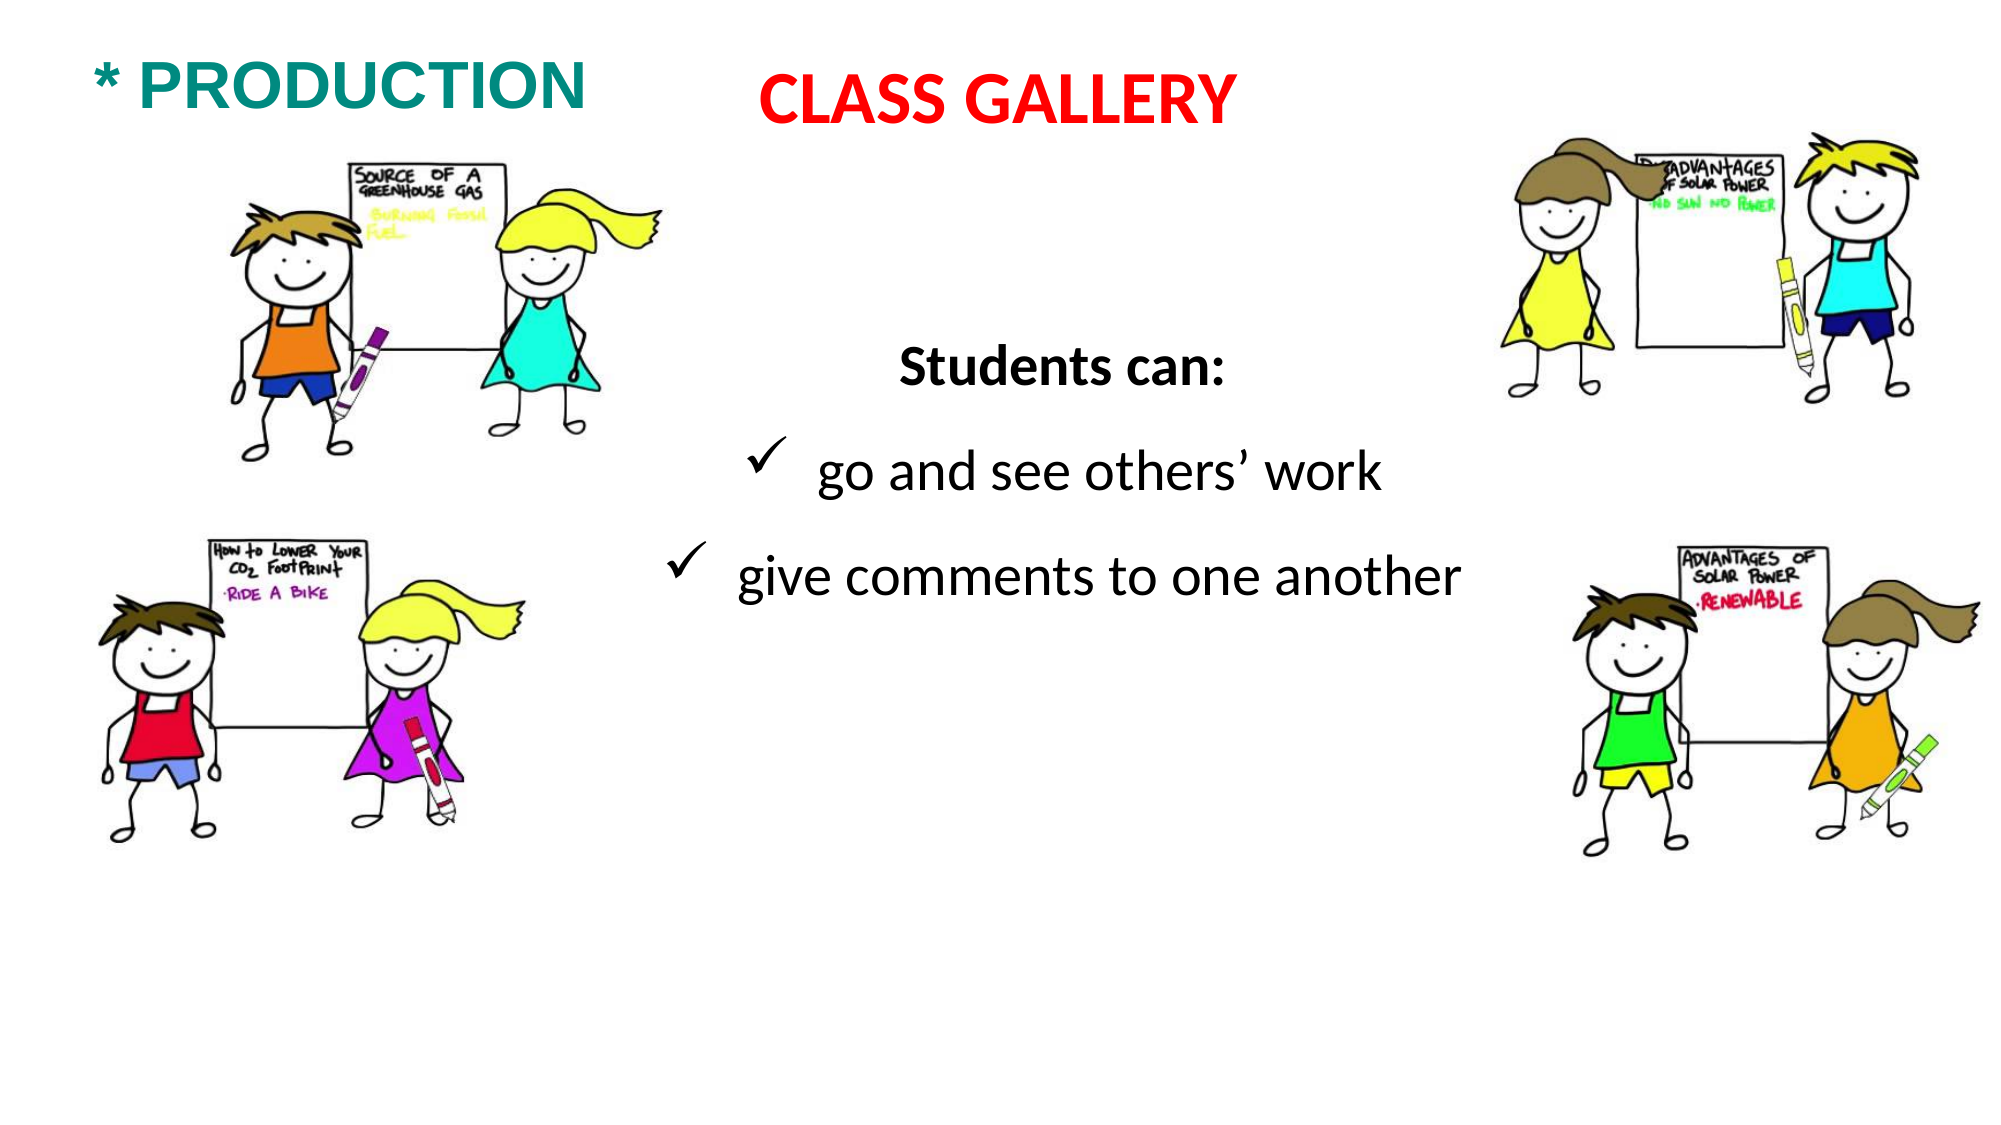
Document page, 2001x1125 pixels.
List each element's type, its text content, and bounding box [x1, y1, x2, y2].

text_box * PRODUCTION [79, 34, 745, 129]
picture [79, 140, 823, 892]
text_box Students can: go and see others’ work give comments to one another [823, 285, 1351, 615]
text_box CLASS GALLERY [744, 40, 1315, 146]
picture [1351, 129, 2000, 915]
